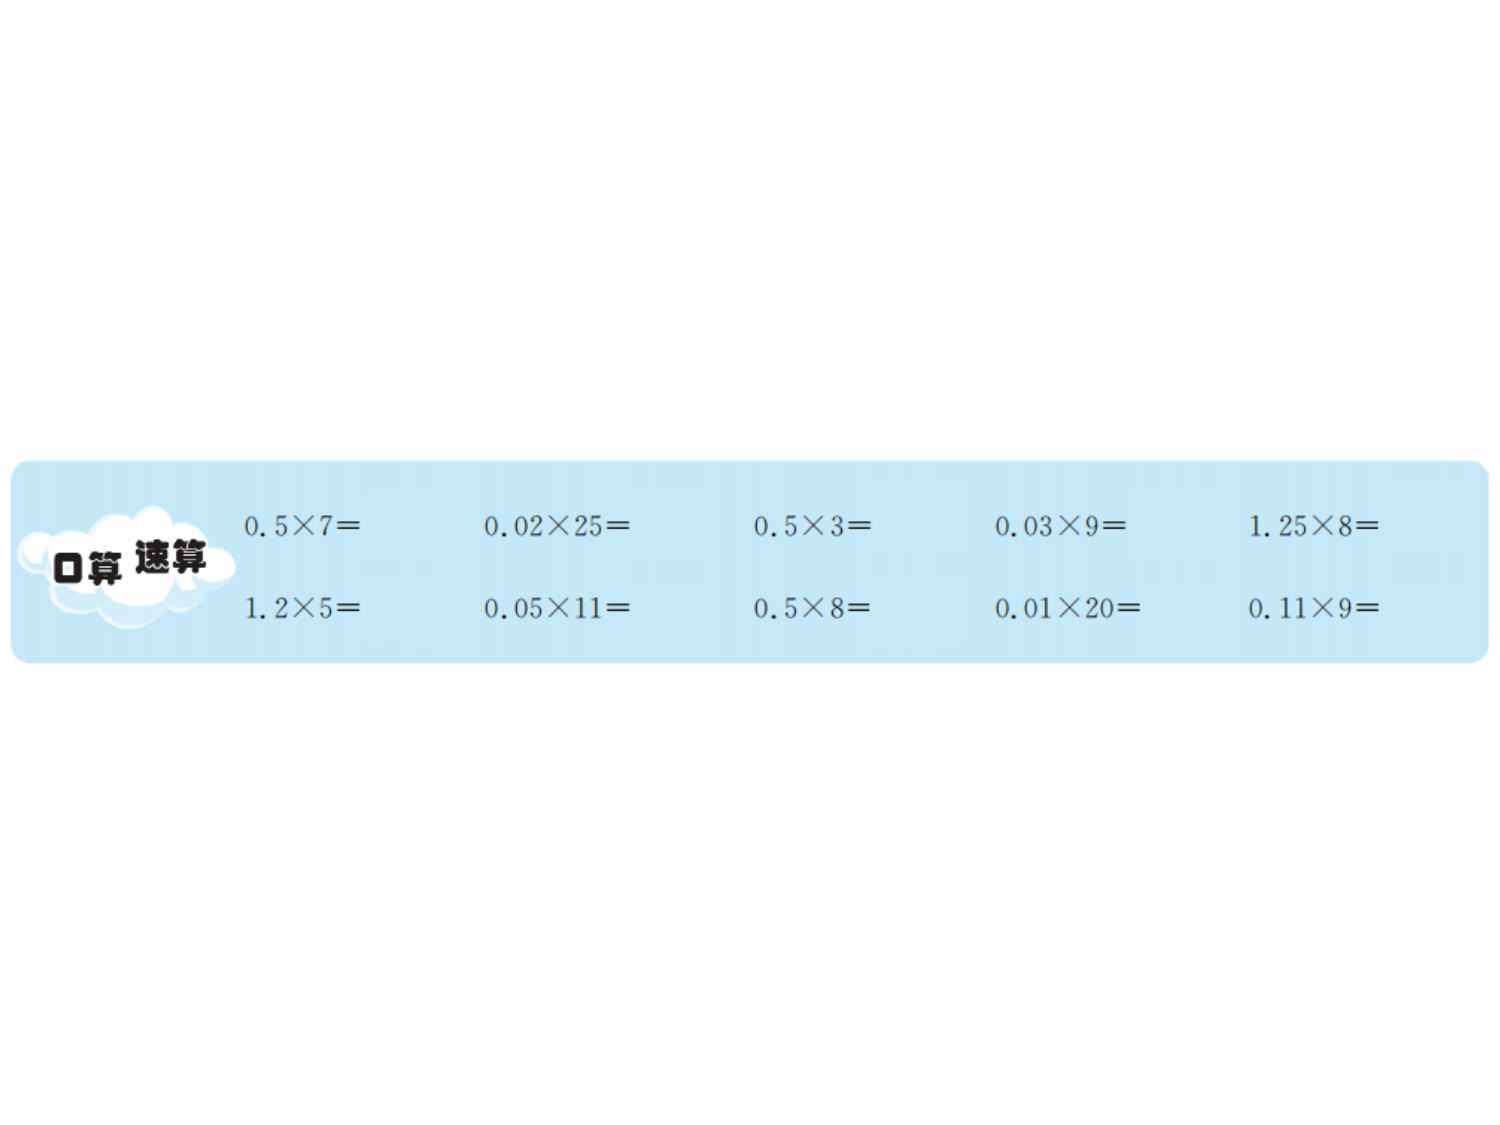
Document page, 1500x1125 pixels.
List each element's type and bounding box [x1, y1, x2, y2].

picture [5, 453, 1495, 672]
